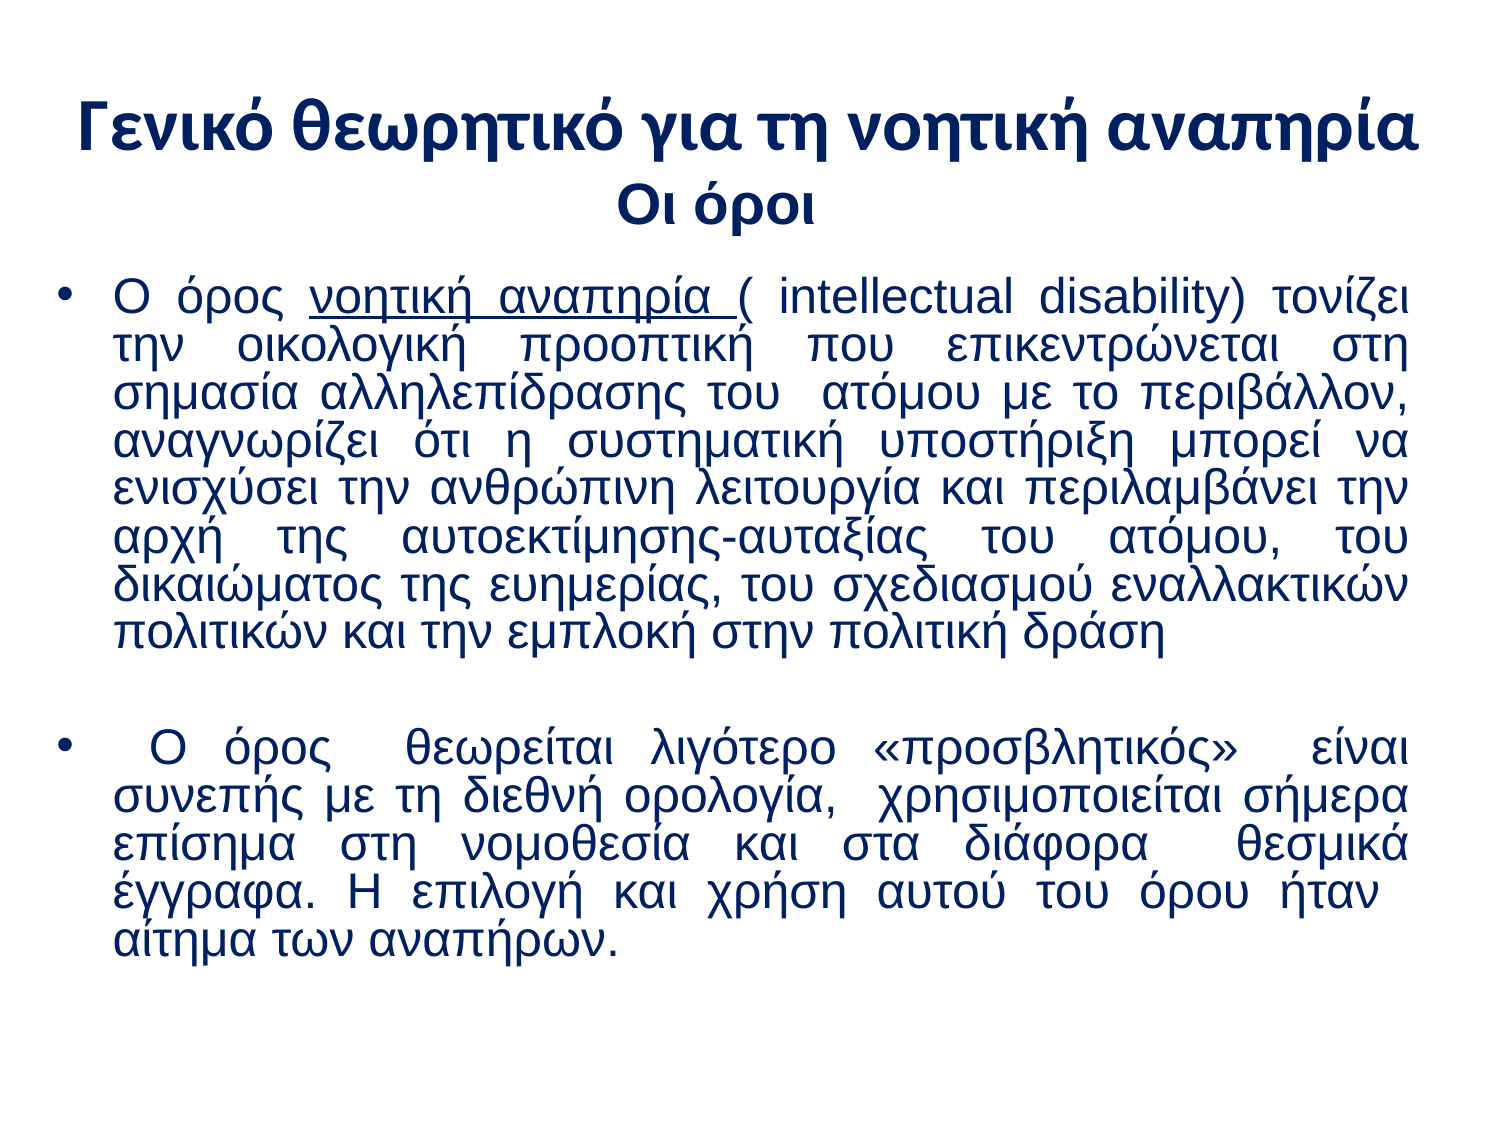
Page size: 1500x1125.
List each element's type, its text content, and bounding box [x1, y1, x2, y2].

list Οι όροι Ο όρος νοητική αναπηρία ( intellectual disability) τονίζει την οικολογική προοπτική που επικεντρώνεται στη σημασία αλληλεπίδρασης του ατόμου με το περιβάλλον, αναγνωρίζει ότι η συστηματική υποστήριξη μπορεί να ενισχύσει την ανθρώπινη λειτουργία και περιλαμβάνει την αρχή της αυτοεκτίμησης-αυταξίας του ατόμου, του δικαιώματος της ευημερίας, του σχεδιασμού εναλλακτικών πολιτικών και την εμπλοκή στην πολιτική δράση Ο όρος θεωρείται λιγότερο «προσβλητικός» είναι συνεπής με τη διεθνή ορολογία, χρησιμοποιείται σήμερα επίσημα στη νομοθεσία και στα διάφορα θεσμικά έγγραφα. Η επιλογή και χρήση αυτού του όρου ήταν αίτημα των αναπήρων. [40, 172, 1426, 1048]
title Γενικό θεωρητικό για τη νοητική αναπηρία [0, 44, 1500, 197]
